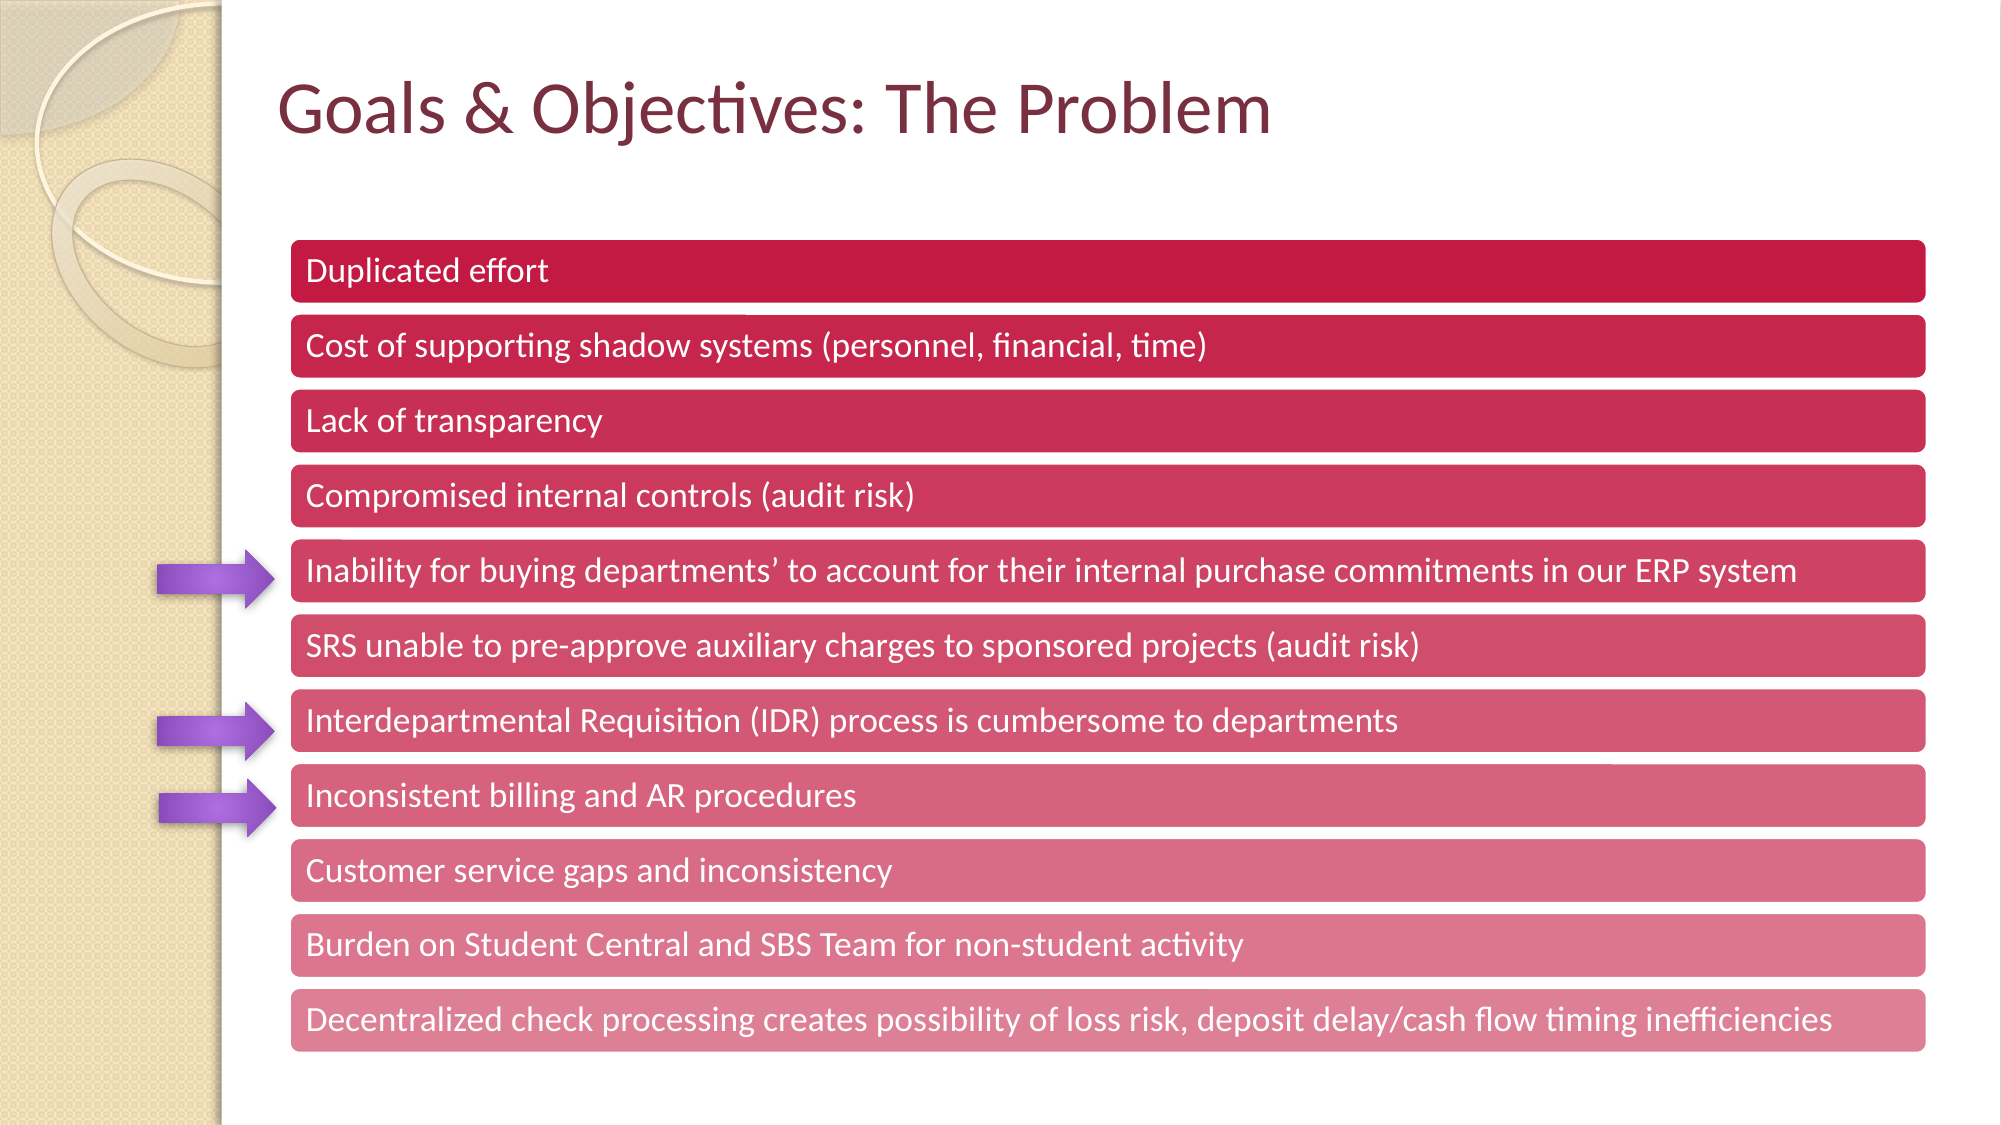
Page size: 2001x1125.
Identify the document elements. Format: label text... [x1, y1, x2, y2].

text_box [157, 702, 275, 761]
text_box [158, 778, 277, 838]
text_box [288, 225, 1929, 1066]
title Goals & Objectives: The Problem [262, 45, 1954, 163]
text_box [157, 549, 275, 609]
list [262, 204, 1954, 1088]
